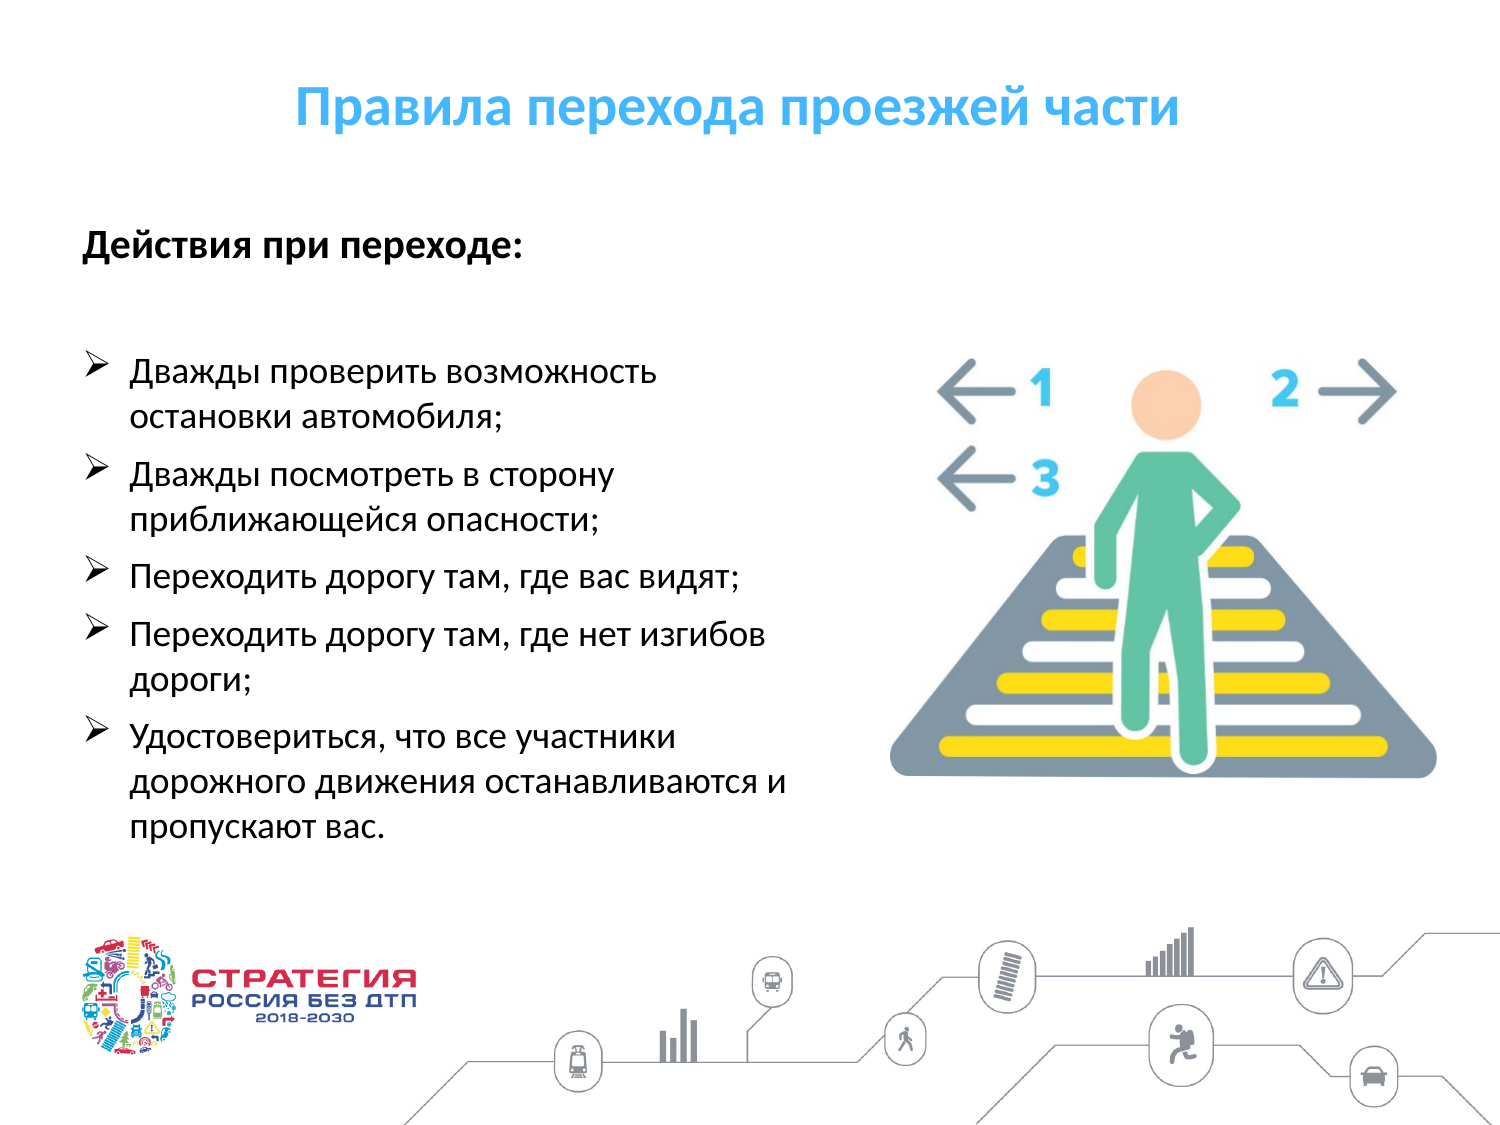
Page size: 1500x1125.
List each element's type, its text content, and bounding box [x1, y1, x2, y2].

text_box Правила перехода проезжей части [8, 59, 1468, 144]
text_box Действия при переходе: [67, 209, 818, 274]
picture [0, 0, 1500, 1125]
text_box Дважды проверить возможность остановки автомобиля; Дважды посмотреть в сторону приближающейся опасности; Переходить дорогу там, где вас видят; Переходить дорогу там, где нет изгибов дороги; Удостовериться, что все участники дорожного движения останавливаются и пропускают вас. [67, 339, 818, 854]
